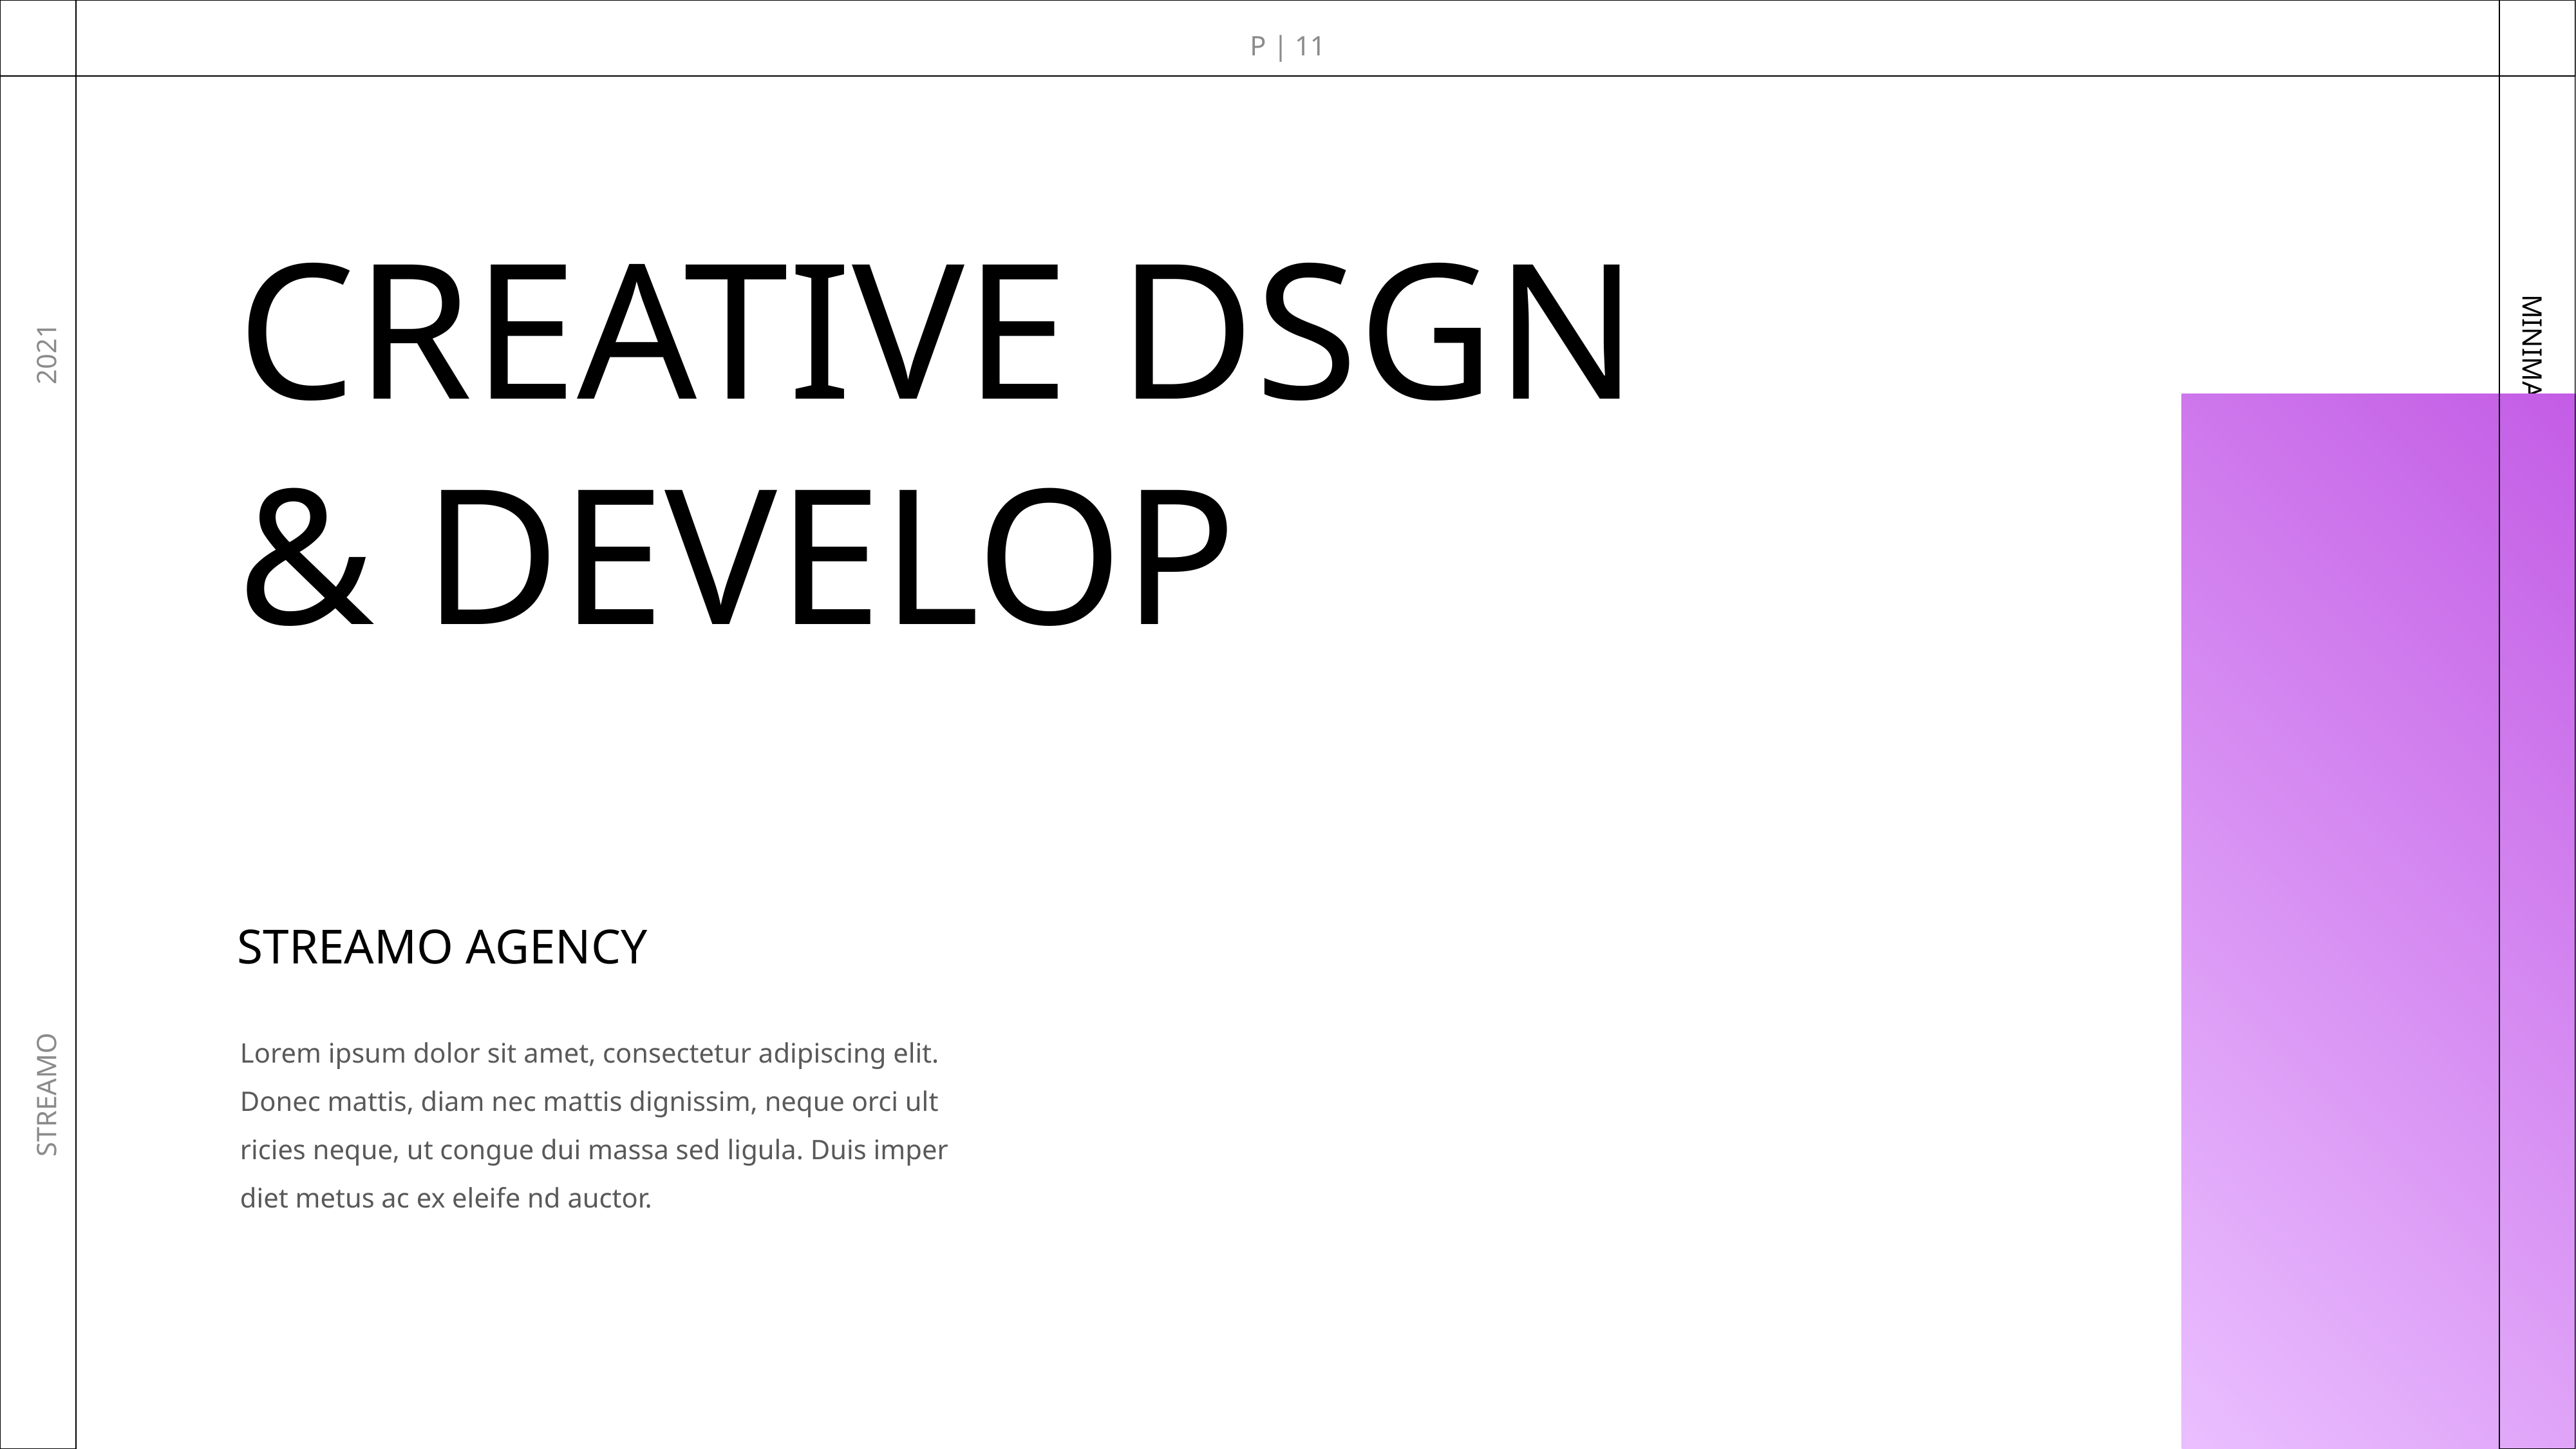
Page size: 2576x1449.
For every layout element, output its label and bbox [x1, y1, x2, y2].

text_box [0, 0, 2576, 1449]
